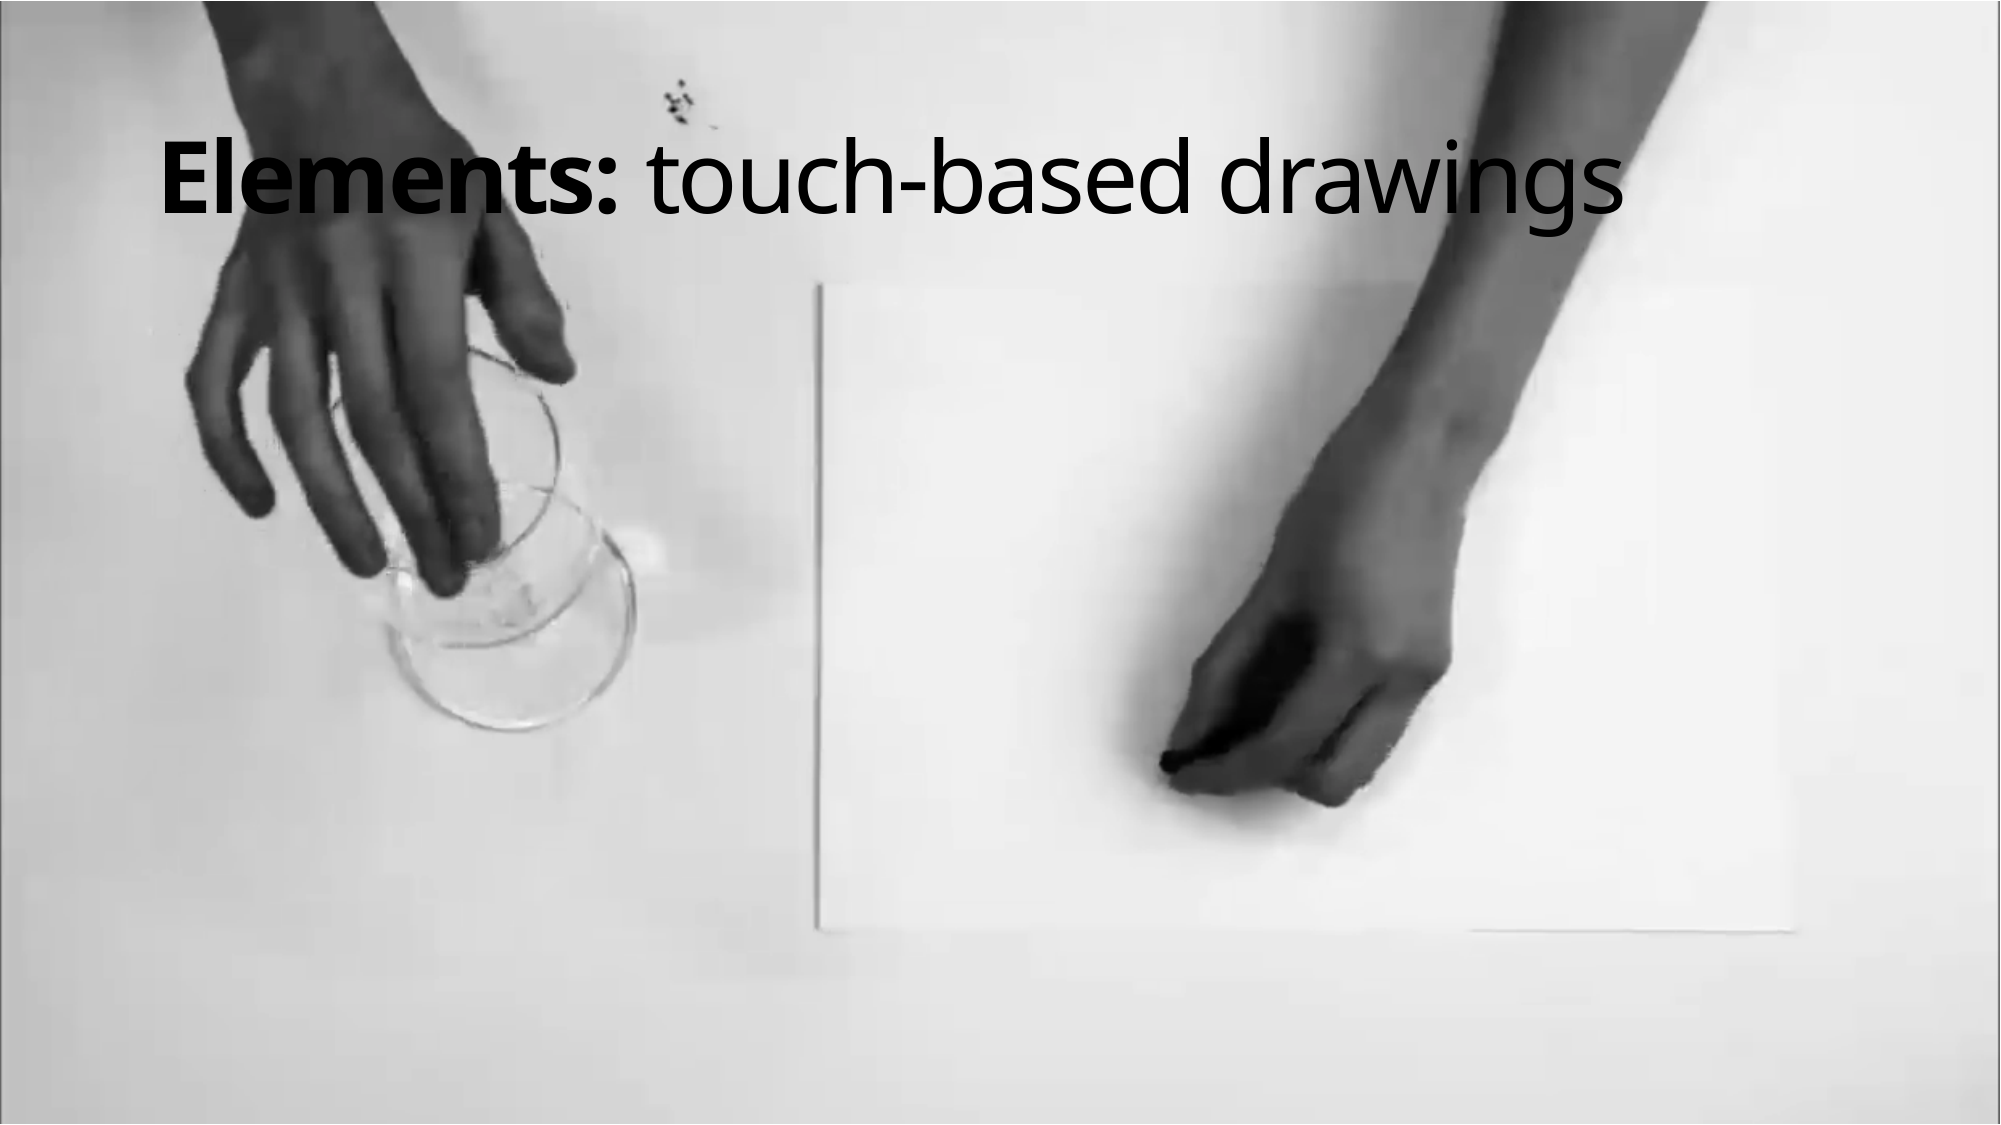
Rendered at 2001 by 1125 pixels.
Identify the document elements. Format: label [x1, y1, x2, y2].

text_box [0, 0, 2000, 1125]
